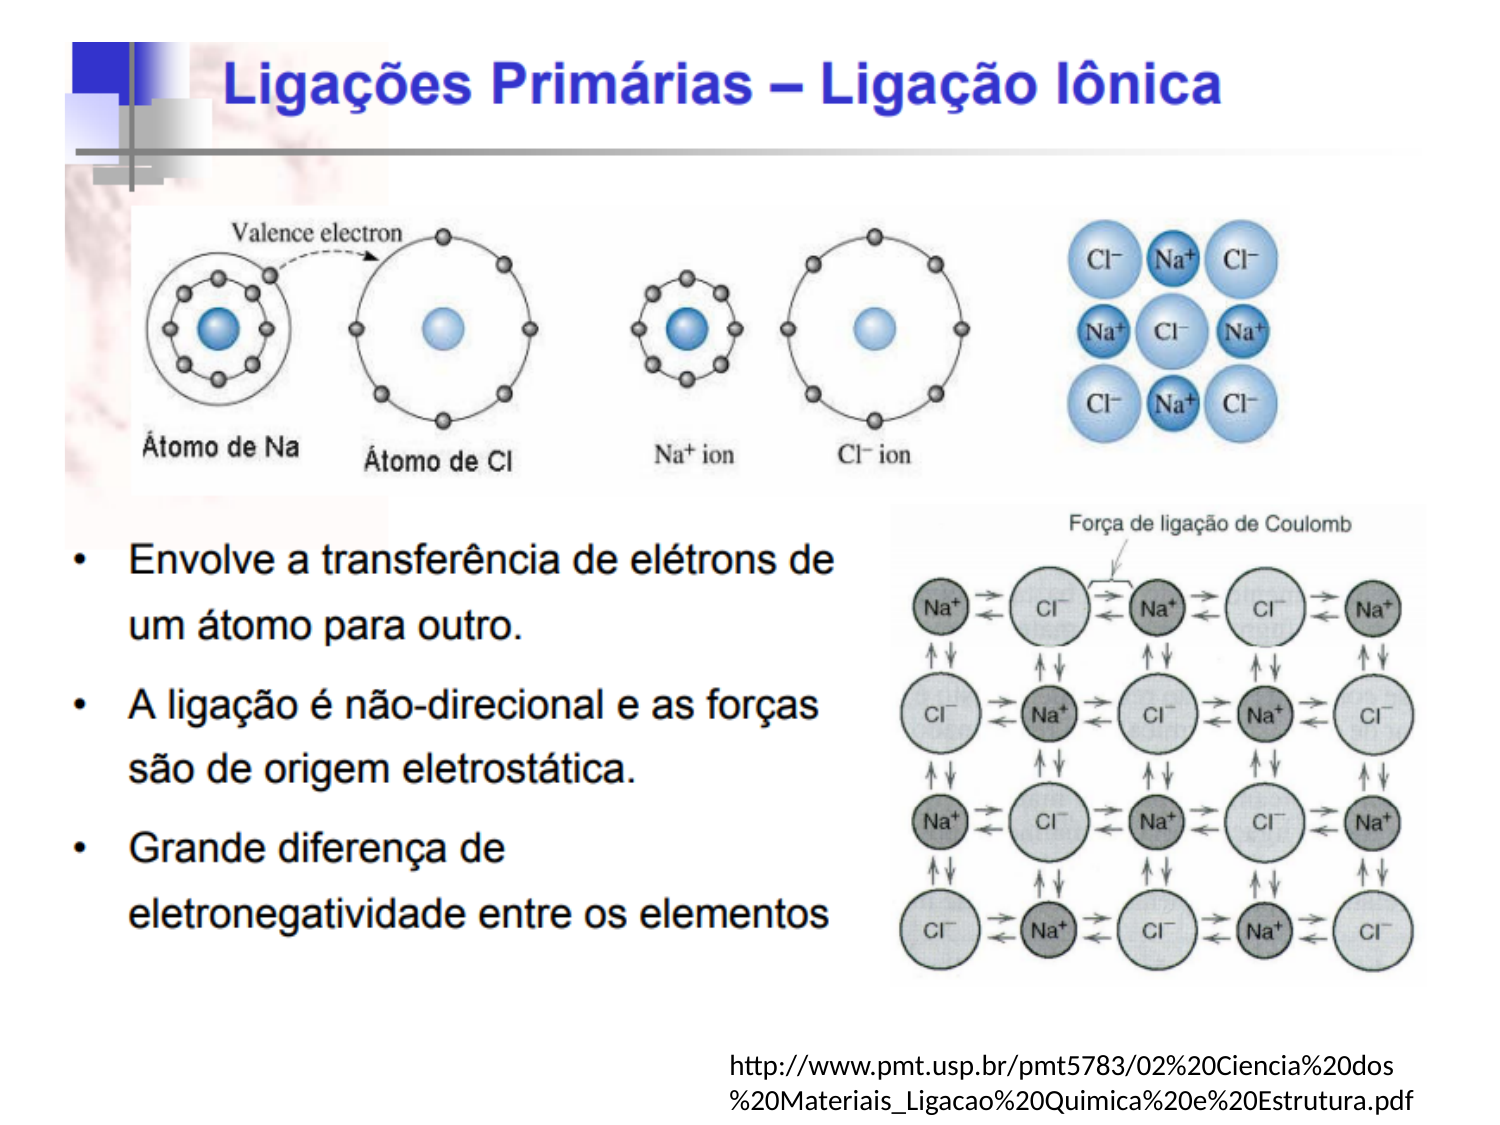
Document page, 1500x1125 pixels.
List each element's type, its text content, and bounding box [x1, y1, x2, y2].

picture [64, 42, 1436, 1009]
text_box http://www.pmt.usp.br/pmt5783/02%20Ciencia%20dos%20Materiais_Ligacao%20Quimica%20e%20Estrutura.pdf [714, 1039, 1465, 1124]
